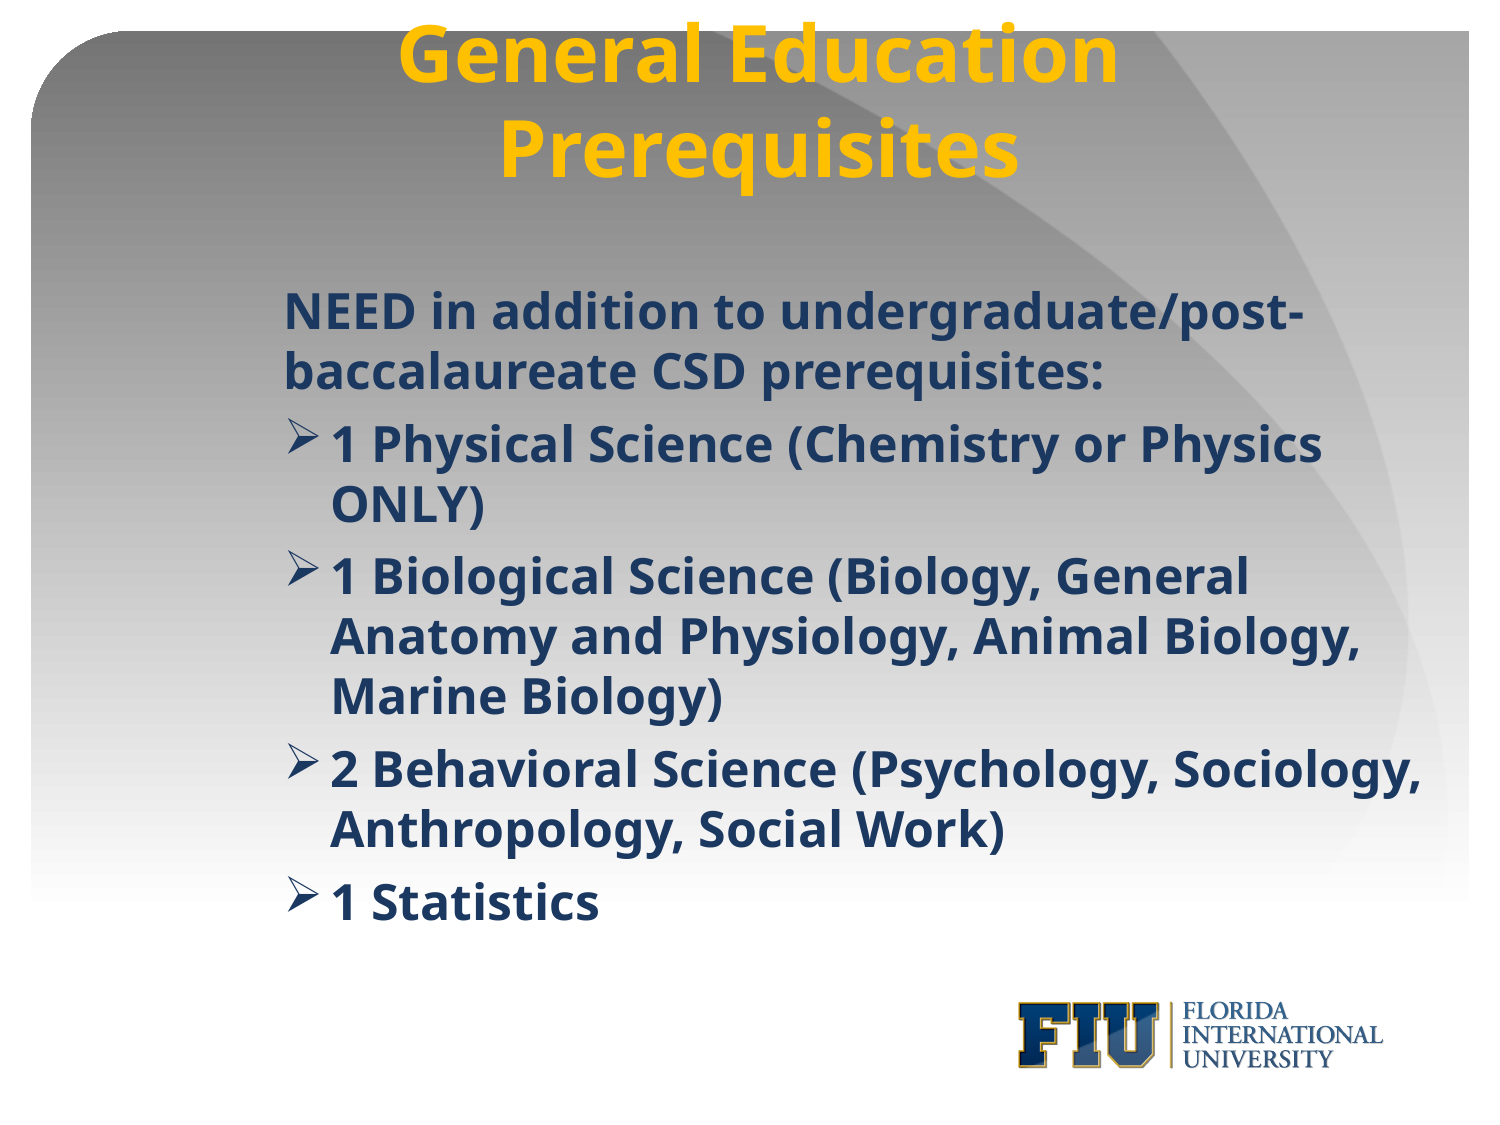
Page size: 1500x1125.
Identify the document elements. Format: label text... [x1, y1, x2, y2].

list NEED in addition to undergraduate/post-baccalaureate CSD prerequisites: 1 Physical Science (Chemistry or Physics ONLY) 1 Biological Science (Biology, General Anatomy and Physiology, Animal Biology, Marine Biology) 2 Behavioral Science (Psychology, Sociology, Anthropology, Social Work) 1 Statistics [127, 199, 1463, 891]
title General Education Prerequisites [137, 124, 1382, 199]
picture [24, 30, 1473, 1094]
